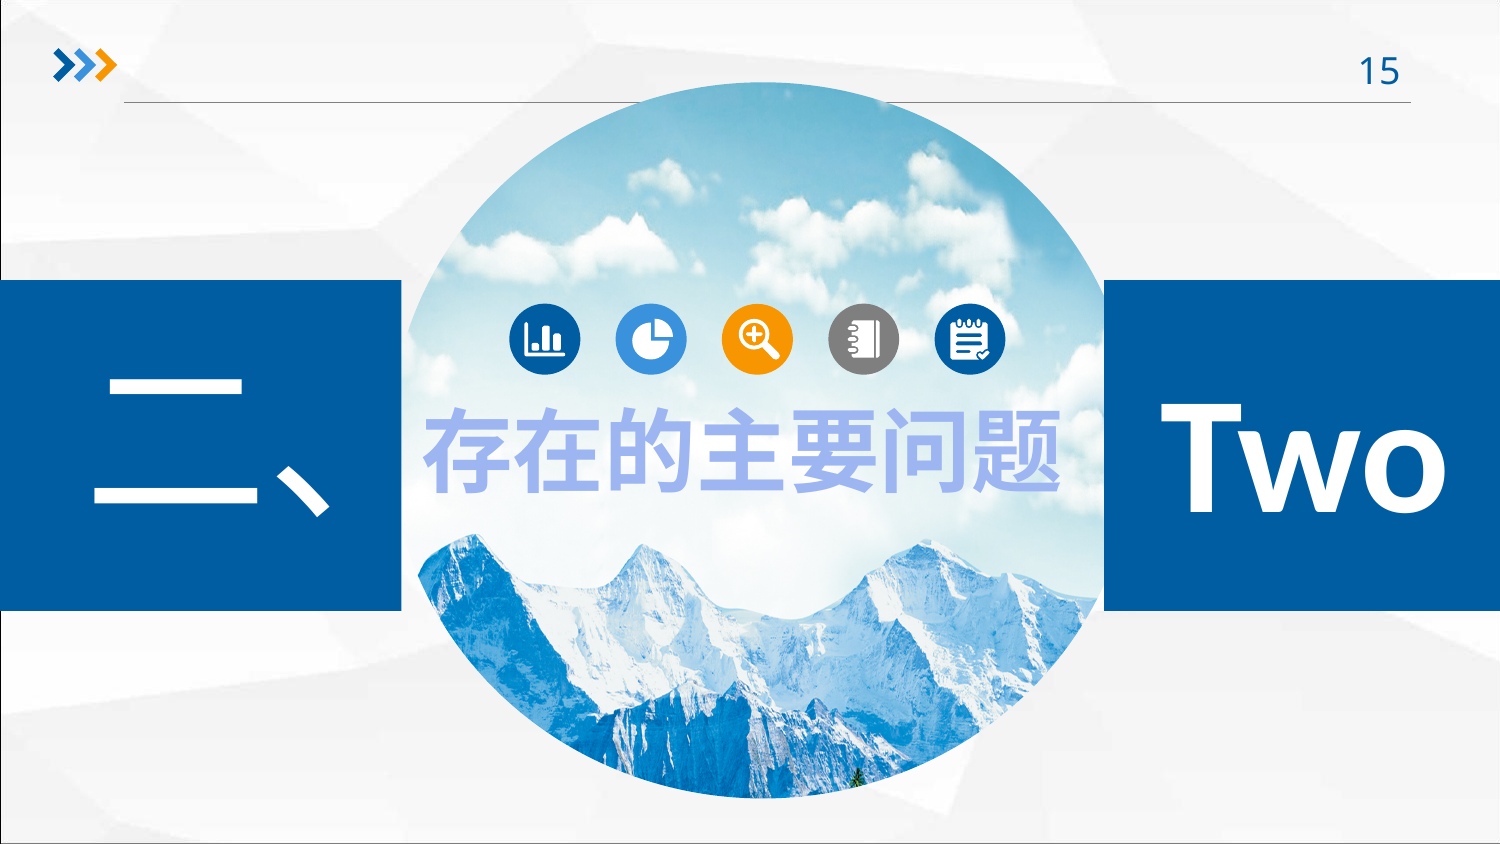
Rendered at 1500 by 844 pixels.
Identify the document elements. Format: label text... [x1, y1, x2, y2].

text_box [509, 303, 581, 375]
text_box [615, 303, 687, 375]
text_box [828, 303, 900, 375]
text_box Two [1141, 278, 1500, 613]
text_box 二、 [69, 316, 384, 552]
text_box [0, 278, 384, 613]
picture [0, 0, 1500, 844]
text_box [721, 303, 794, 375]
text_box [934, 303, 1006, 375]
